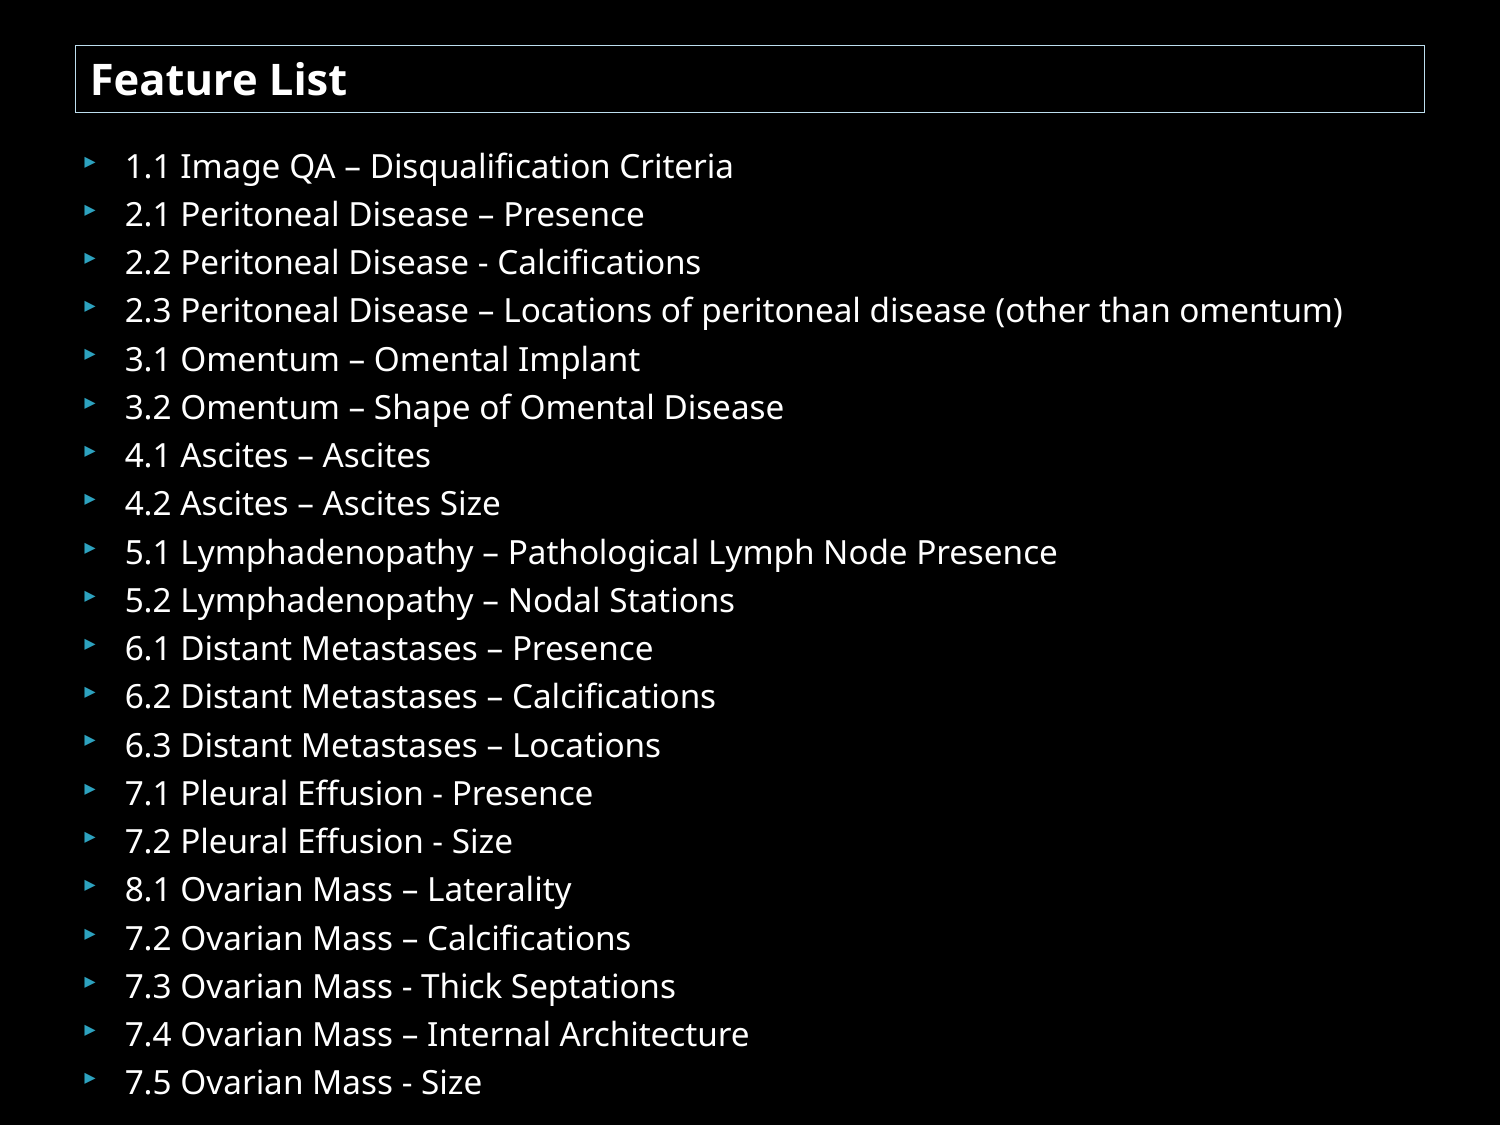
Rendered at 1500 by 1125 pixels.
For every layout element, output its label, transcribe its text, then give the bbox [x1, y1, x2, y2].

list 1.1 Image QA – Disqualification Criteria 2.1 Peritoneal Disease – Presence 2.2 Peritoneal Disease - Calcifications 2.3 Peritoneal Disease – Locations of peritoneal disease (other than omentum) 3.1 Omentum – Omental Implant 3.2 Omentum – Shape of Omental Disease 4.1 Ascites – Ascites 4.2 Ascites – Ascites Size 5.1 Lymphadenopathy – Pathological Lymph Node Presence 5.2 Lymphadenopathy – Nodal Stations 6.1 Distant Metastases – Presence 6.2 Distant Metastases – Calcifications 6.3 Distant Metastases – Locations 7.1 Pleural Effusion - Presence 7.2 Pleural Effusion - Size 8.1 Ovarian Mass – Laterality 7.2 Ovarian Mass – Calcifications 7.3 Ovarian Mass - Thick Septations 7.4 Ovarian Mass – Internal Architecture 7.5 Ovarian Mass - Size [50, 137, 1425, 805]
title Feature List [75, 45, 1425, 113]
